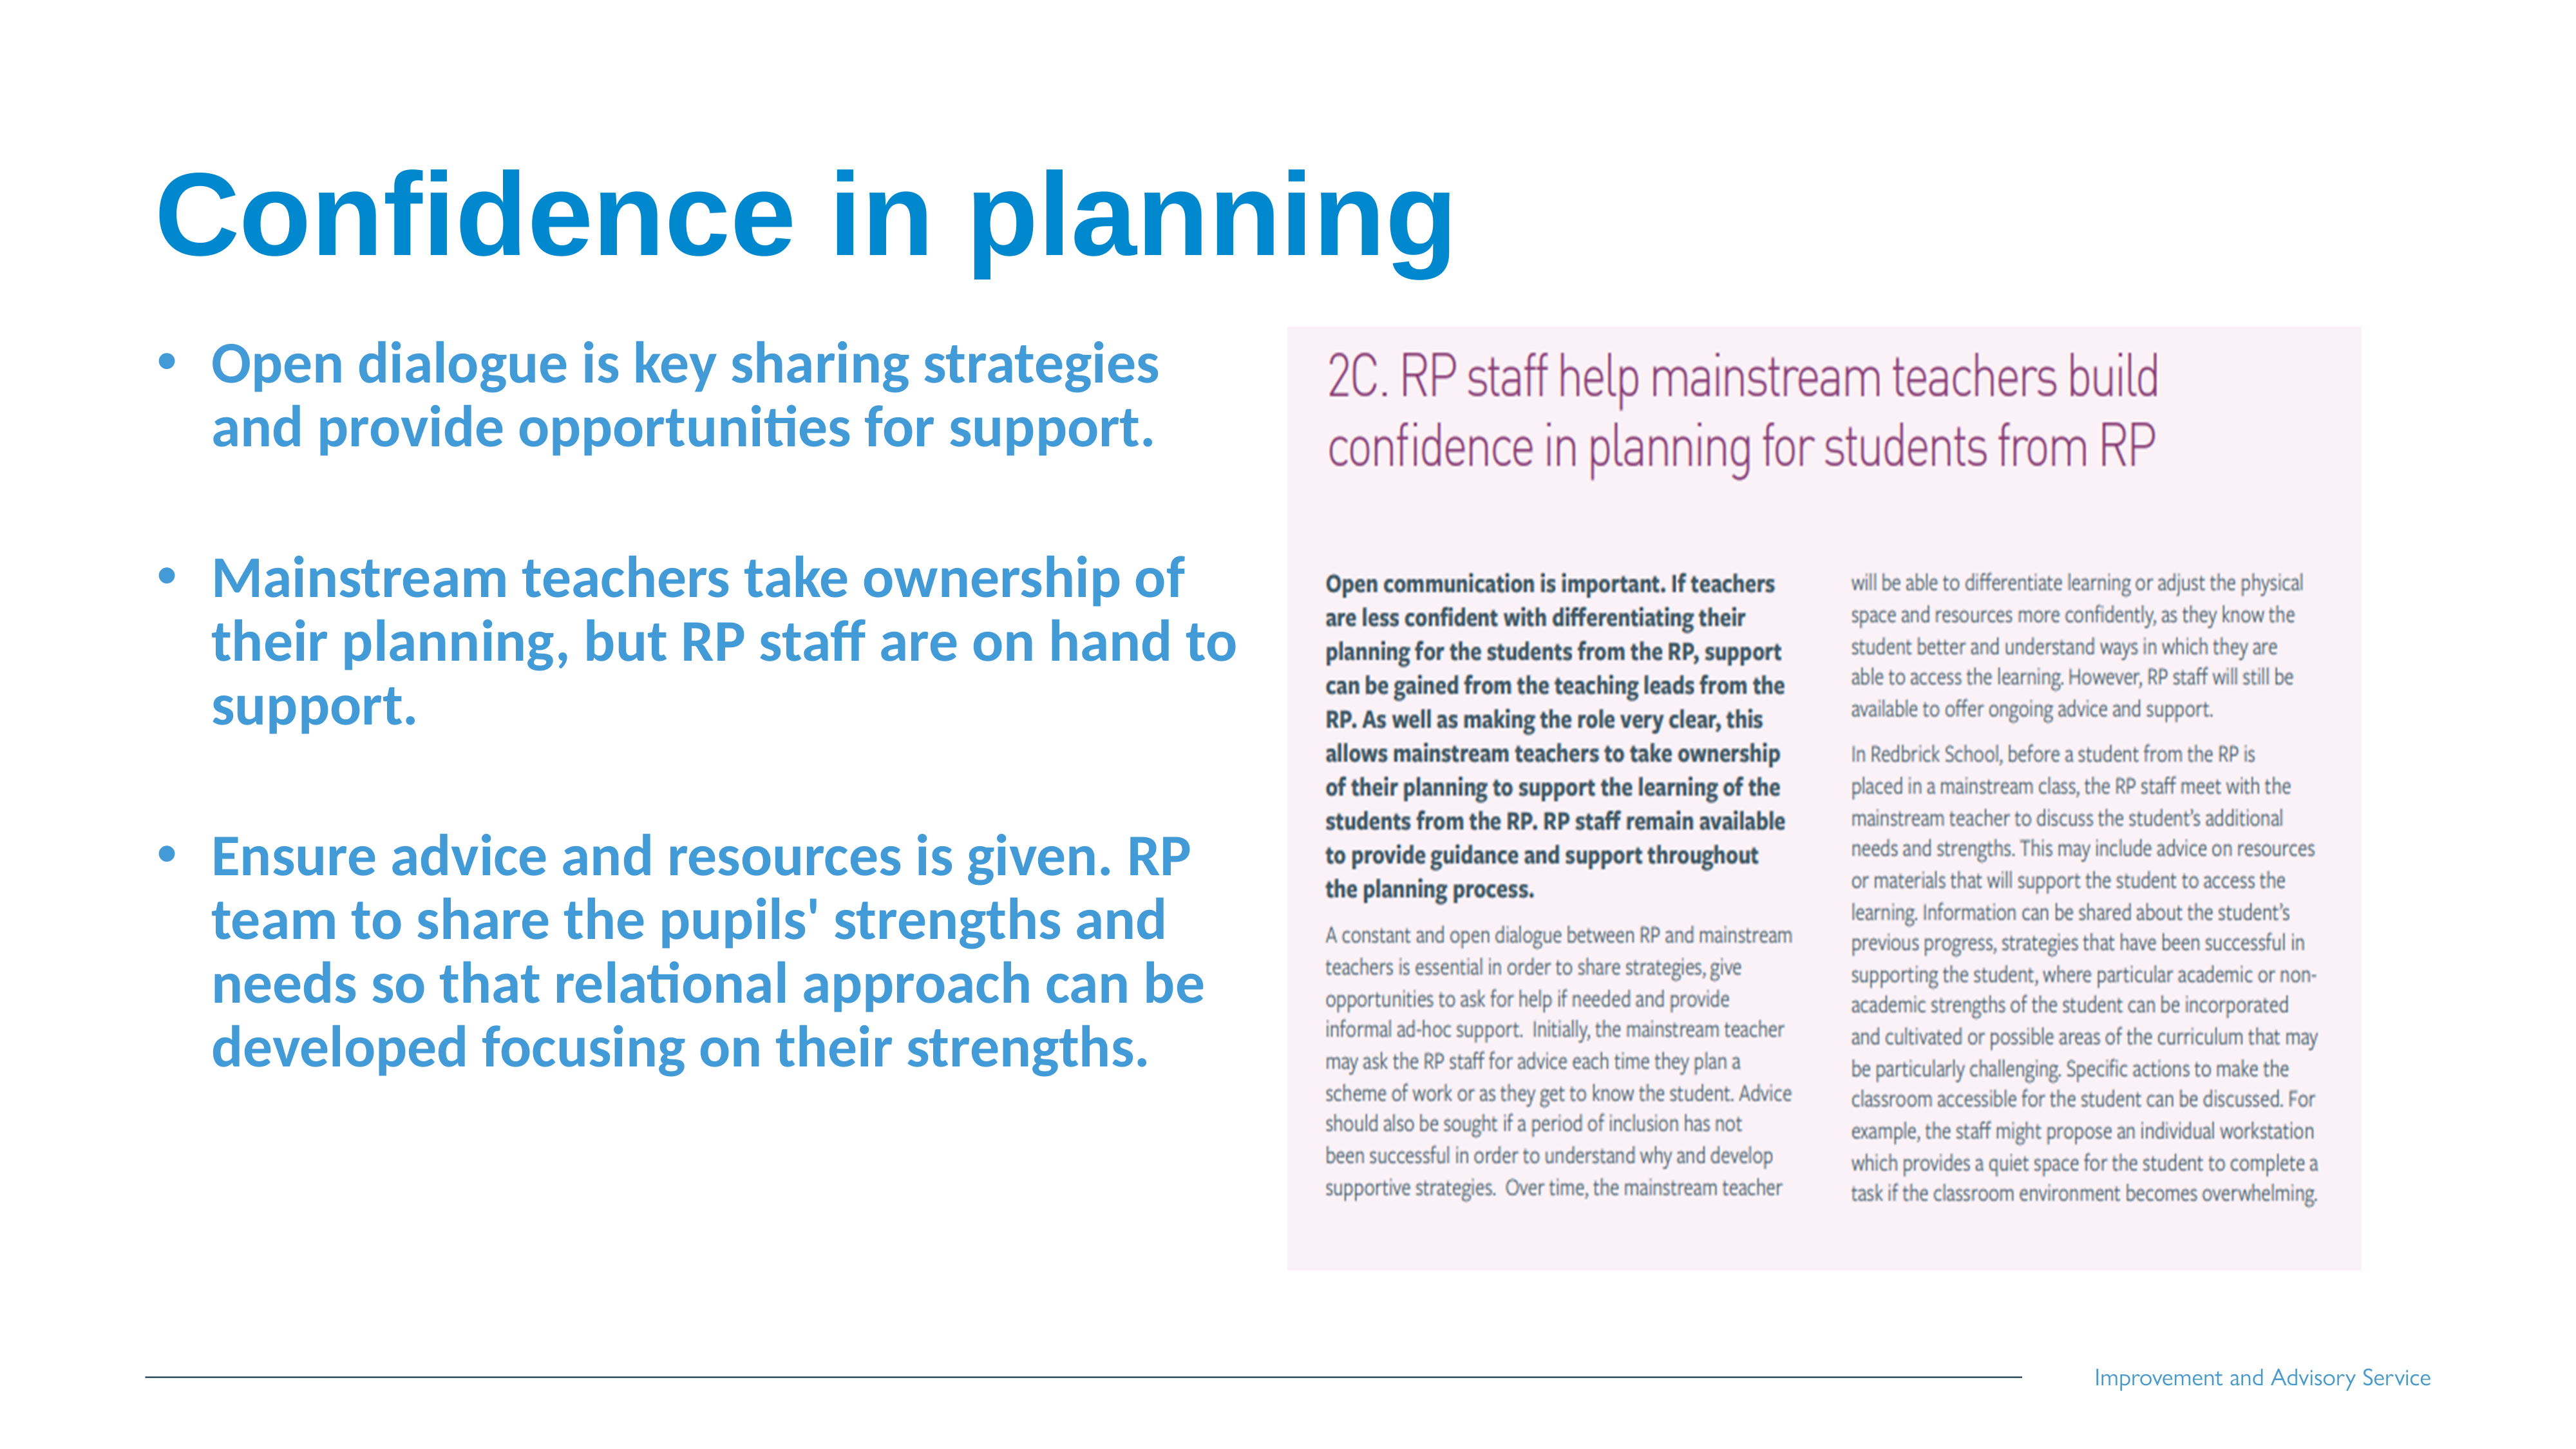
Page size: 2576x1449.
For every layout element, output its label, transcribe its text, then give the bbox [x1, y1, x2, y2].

picture [0, 0, 2576, 1449]
title Confidence in planning [145, 77, 2399, 357]
list Open dialogue is key sharing strategies and provide opportunities for support. Mainstream teachers take ownership of their planning, but RP staff are on hand to support. Ensure advice and resources is given. RP team to share the pupils' strengths and needs so that relational approach can be developed focusing on their strengths. [147, 327, 1251, 1159]
